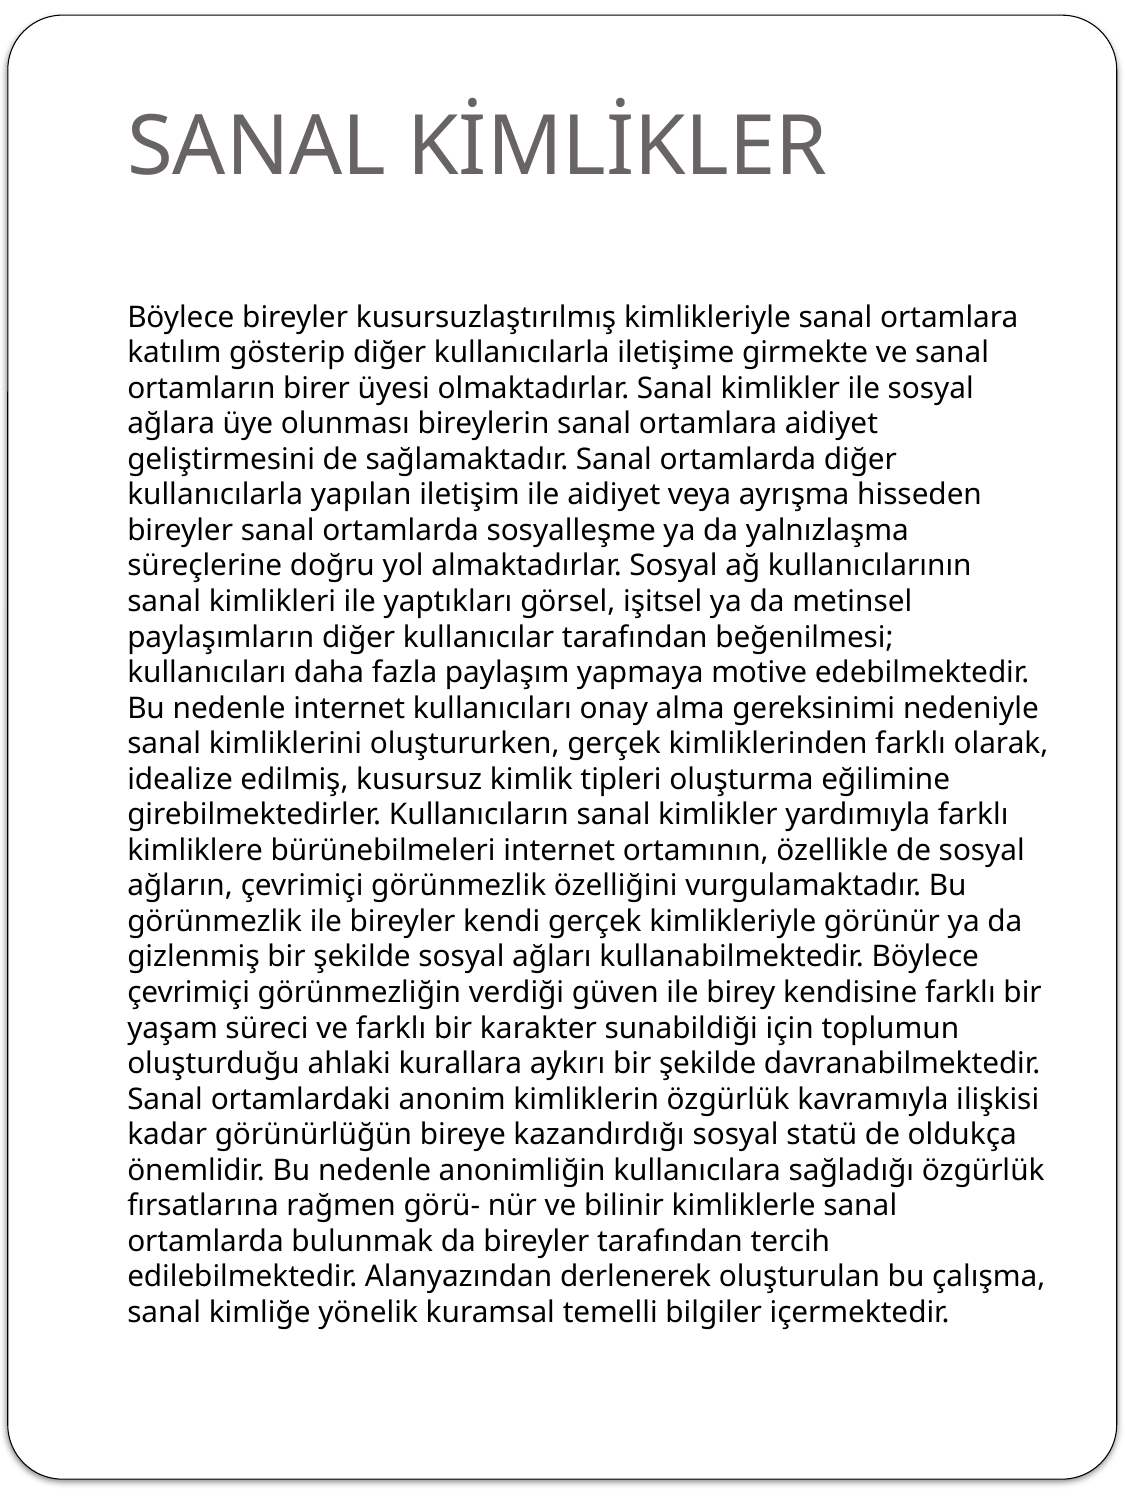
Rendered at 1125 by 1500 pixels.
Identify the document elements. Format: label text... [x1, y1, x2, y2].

title SANAL KİMLİKLER [112, 60, 1069, 206]
list Böylece bireyler kusursuzlaştırılmış kimlikleriyle sanal ortamlara katılım gösterip diğer kullanıcılarla iletişime girmekte ve sanal ortamların birer üyesi olmaktadırlar. Sanal kimlikler ile sosyal ağlara üye olunması bireylerin sanal ortamlara aidiyet geliştirmesini de sağlamaktadır. Sanal ortamlarda diğer kullanıcılarla yapılan iletişim ile aidiyet veya ayrışma hisseden bireyler sanal ortamlarda sosyalleşme ya da yalnızlaşma süreçlerine doğru yol almaktadırlar. Sosyal ağ kullanıcılarının sanal kimlikleri ile yaptıkları görsel, işitsel ya da metinsel paylaşımların diğer kullanıcılar tarafından beğenilmesi; kullanıcıları daha fazla paylaşım yapmaya motive edebilmektedir. Bu nedenle internet kullanıcıları onay alma gereksinimi nedeniyle sanal kimliklerini oluştururken, gerçek kimliklerinden farklı olarak, idealize edilmiş, kusursuz kimlik tipleri oluşturma eğilimine girebilmektedirler. Kullanıcıların sanal kimlikler yardımıyla farklı kimliklere bürünebilmeleri internet ortamının, özellikle de sosyal ağların, çevrimiçi görünmezlik özelliğini vurgulamaktadır. Bu görünmezlik ile bireyler kendi gerçek kimlikleriyle görünür ya da gizlenmiş bir şekilde sosyal ağları kullanabilmektedir. Böylece çevrimiçi görünmezliğin verdiği güven ile birey kendisine farklı bir yaşam süreci ve farklı bir karakter sunabildiği için toplumun oluşturduğu ahlaki kurallara aykırı bir şekilde davranabilmektedir. Sanal ortamlardaki anonim kimliklerin özgürlük kavramıyla ilişkisi kadar görünürlüğün bireye kazandırdığı sosyal statü de oldukça önemlidir. Bu nedenle anonimliğin kullanıcılara sağladığı özgürlük fırsatlarına rağmen görü- nür ve bilinir kimliklerle sanal ortamlarda bulunmak da bireyler tarafından tercih edilebilmektedir. Alanyazından derlenerek oluşturulan bu çalışma, sanal kimliğe yönelik kuramsal temelli bilgiler içermektedir. [112, 206, 1069, 1376]
